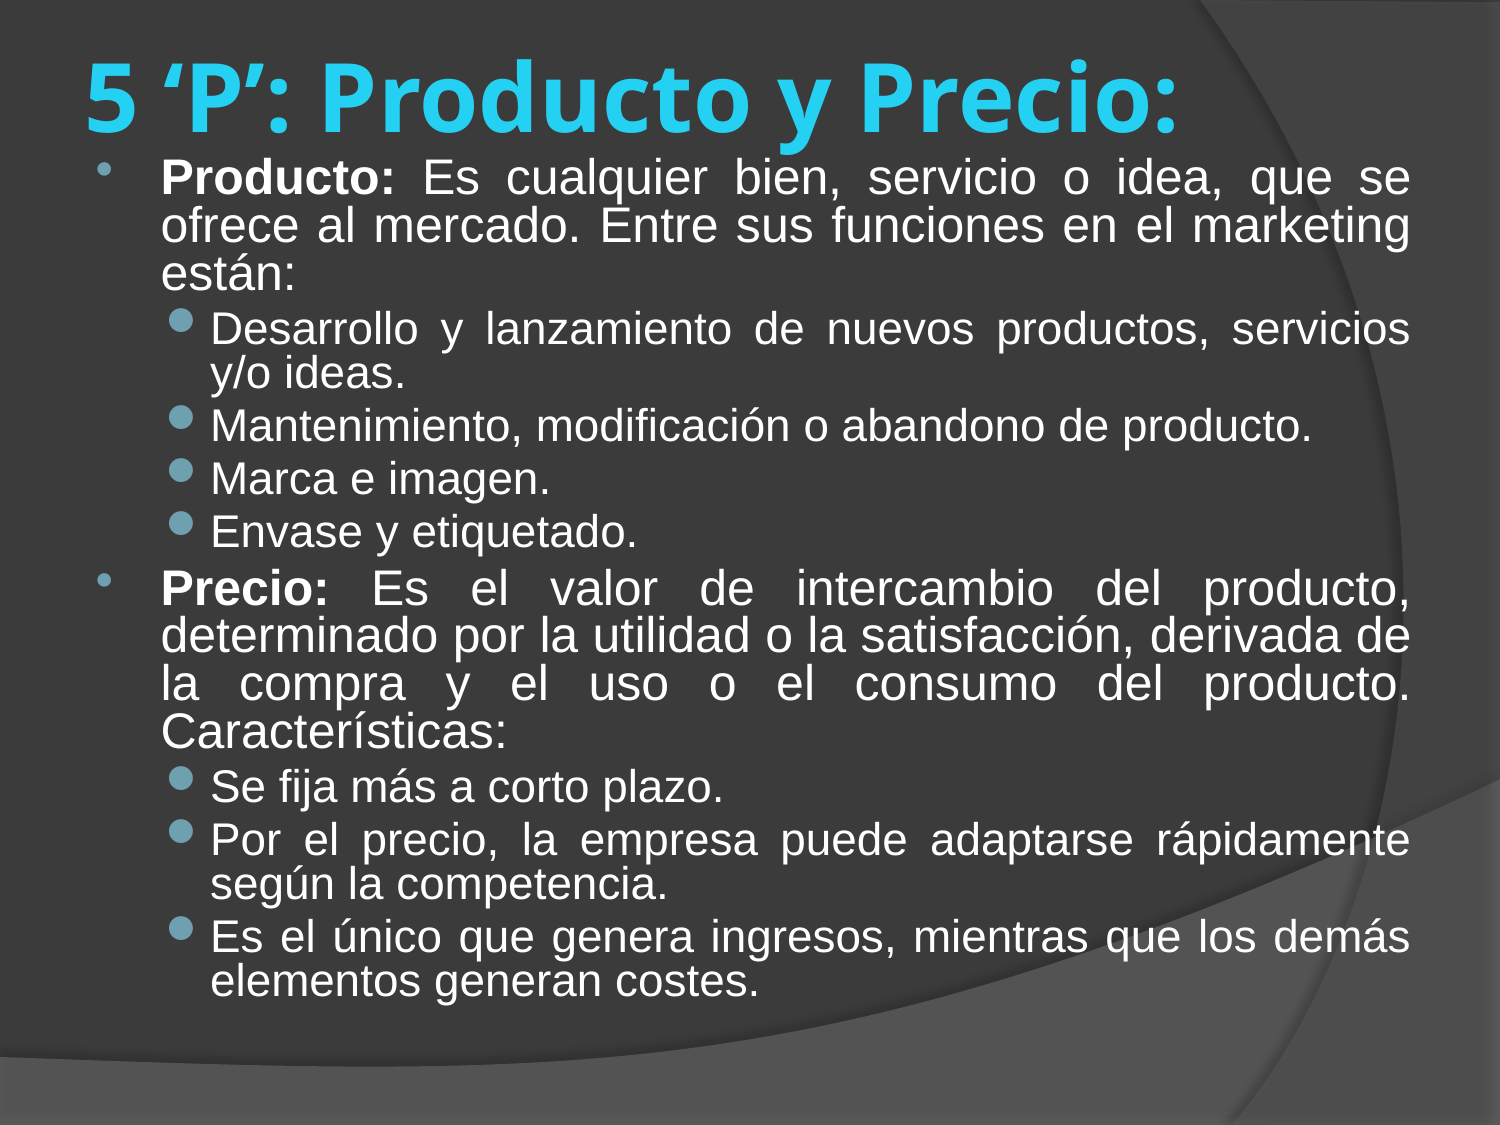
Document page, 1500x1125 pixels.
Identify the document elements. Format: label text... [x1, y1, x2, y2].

title 5 ‘P’: Producto y Precio: [76, 0, 1428, 148]
list Producto: Es cualquier bien, servicio o idea, que se ofrece al mercado. Entre sus funciones en el marketing están: Desarrollo y lanzamiento de nuevos productos, servicios y/o ideas. Mantenimiento, modificación o abandono de producto. Marca e imagen. Envase y etiquetado. Precio: Es el valor de intercambio del producto, determinado por la utilidad o la satisfacción, derivada de la compra y el uso o el consumo del producto. Características: Se fija más a corto plazo. Por el precio, la empresa puede adaptarse rápidamente según la competencia. Es el único que genera ingresos, mientras que los demás elementos generan costes. [76, 148, 1428, 1071]
